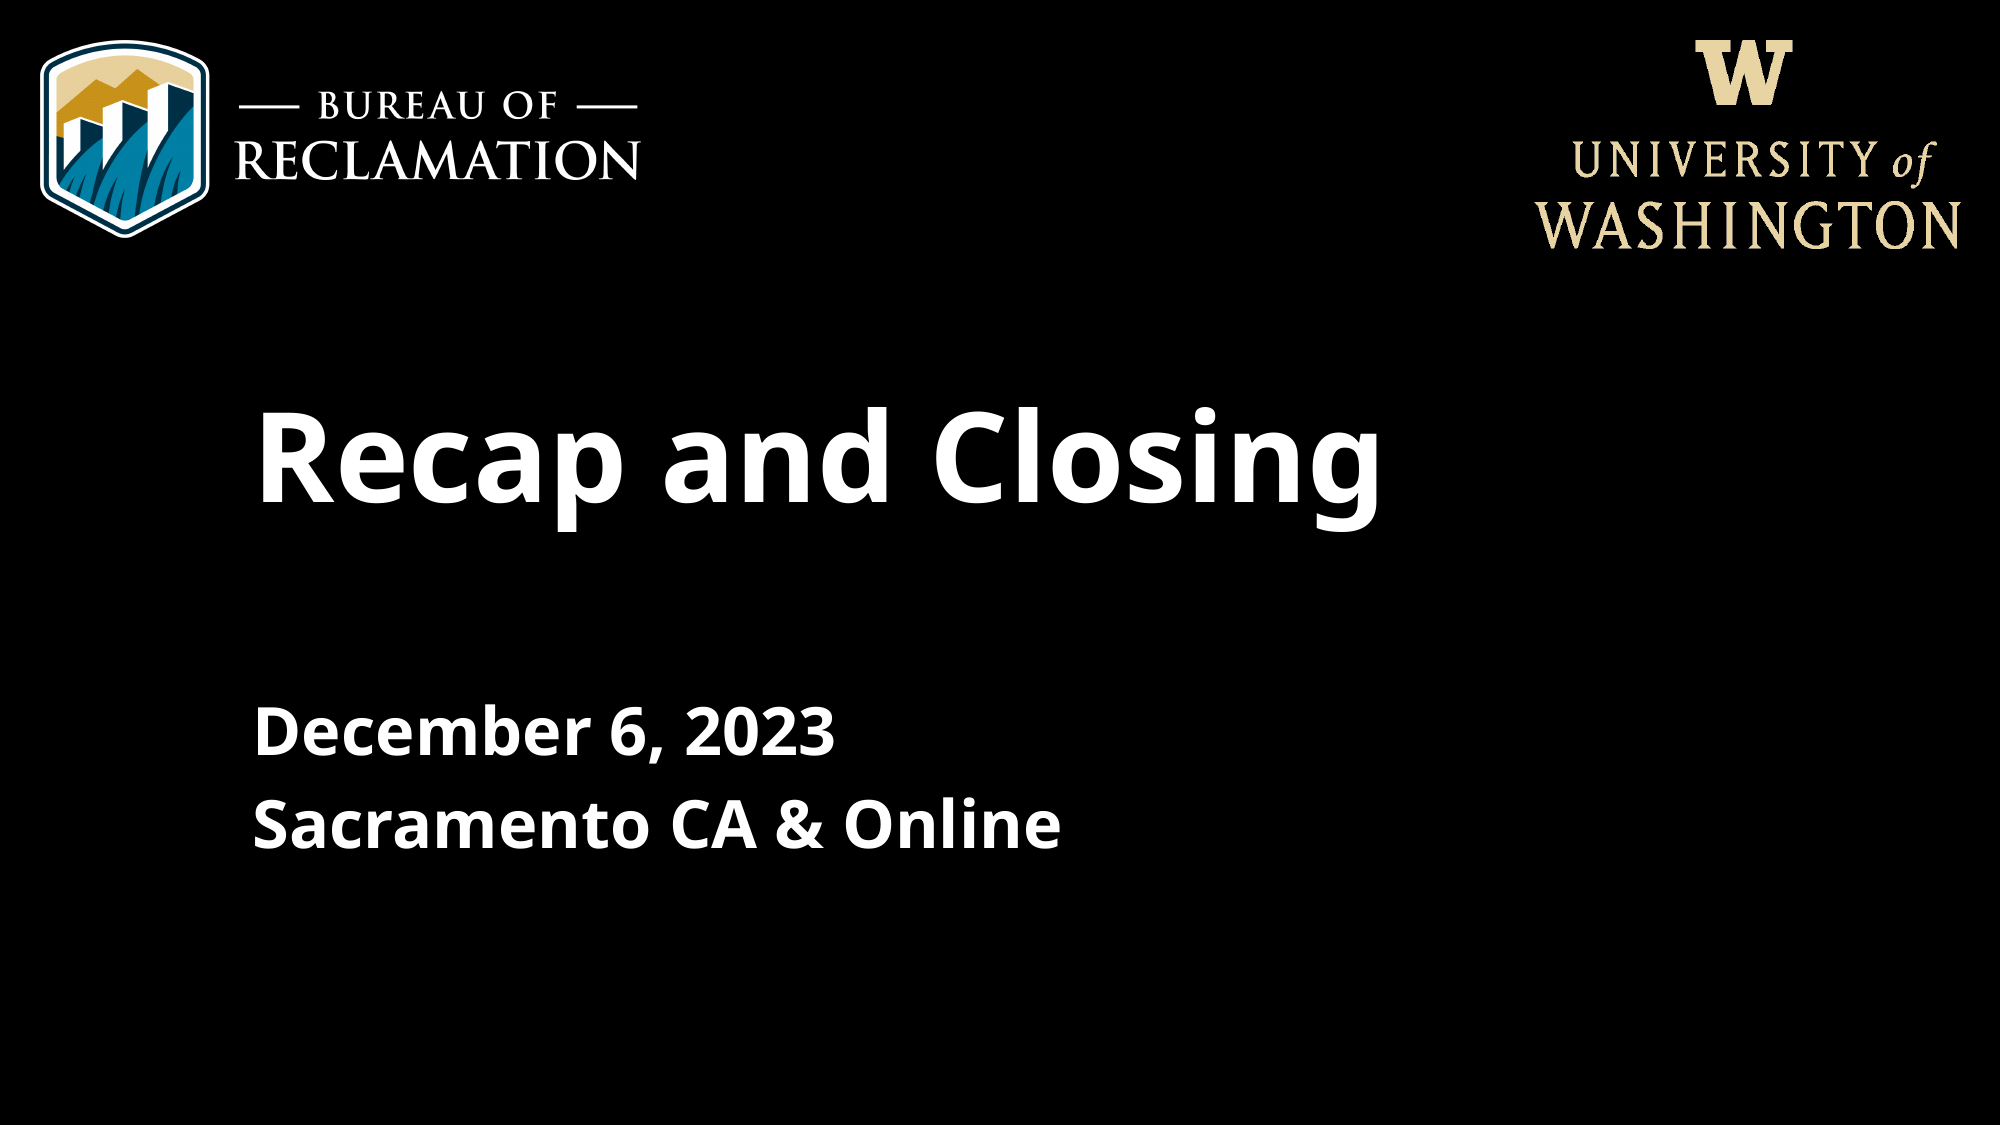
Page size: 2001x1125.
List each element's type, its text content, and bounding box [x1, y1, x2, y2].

subtitle December 6, 2023 Sacramento CA & Online [237, 690, 1738, 963]
picture [1534, 40, 1961, 250]
picture [40, 40, 641, 238]
title Recap and Closing [237, 331, 1738, 537]
